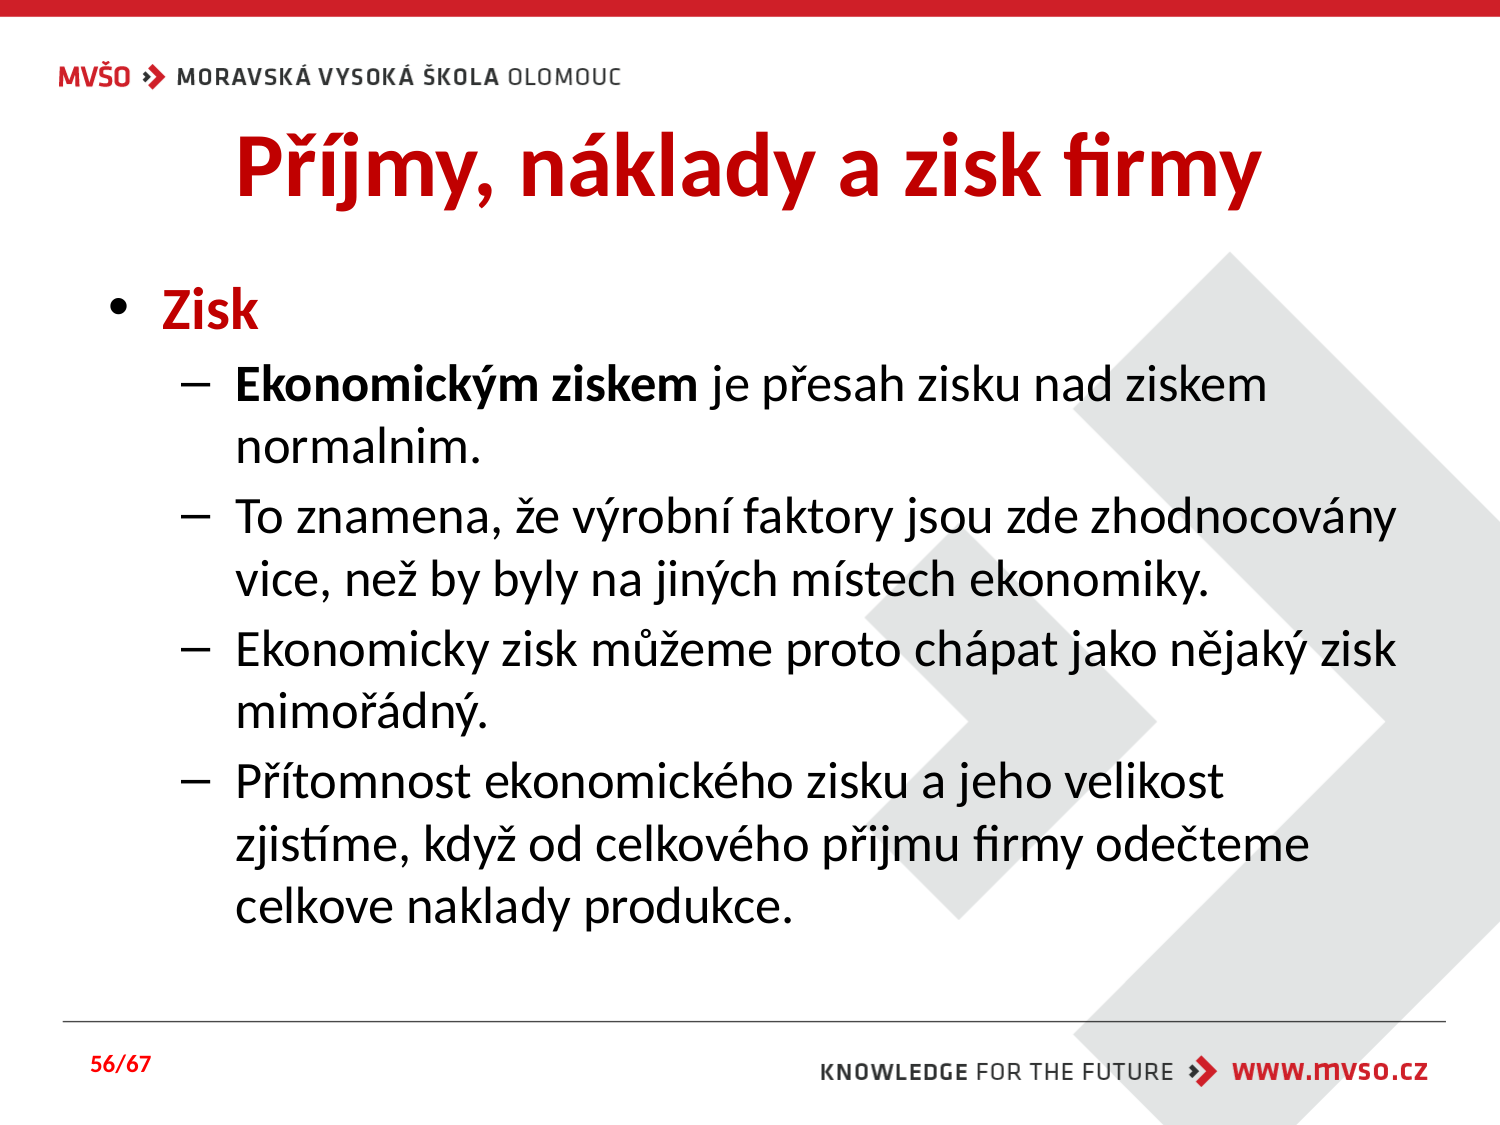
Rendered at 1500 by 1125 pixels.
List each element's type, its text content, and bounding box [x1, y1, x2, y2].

title Příjmy, náklady a zisk firmy [75, 87, 1425, 233]
text_box 56/67 [74, 1040, 213, 1085]
list Zisk Ekonomickým ziskem je přesah zisku nad ziskem normalnim. To znamena, že výrobní faktory jsou zde zhodnocovány vice, než by byly na jiných místech ekonomiky. Ekonomicky zisk můžeme proto chápat jako nějaký zisk mimořádný. Přítomnost ekonomického zisku a jeho velikost zjistíme, když od celkového přijmu firmy odečteme celkove naklady produkce. [75, 262, 1425, 1005]
picture [0, 0, 1500, 1125]
